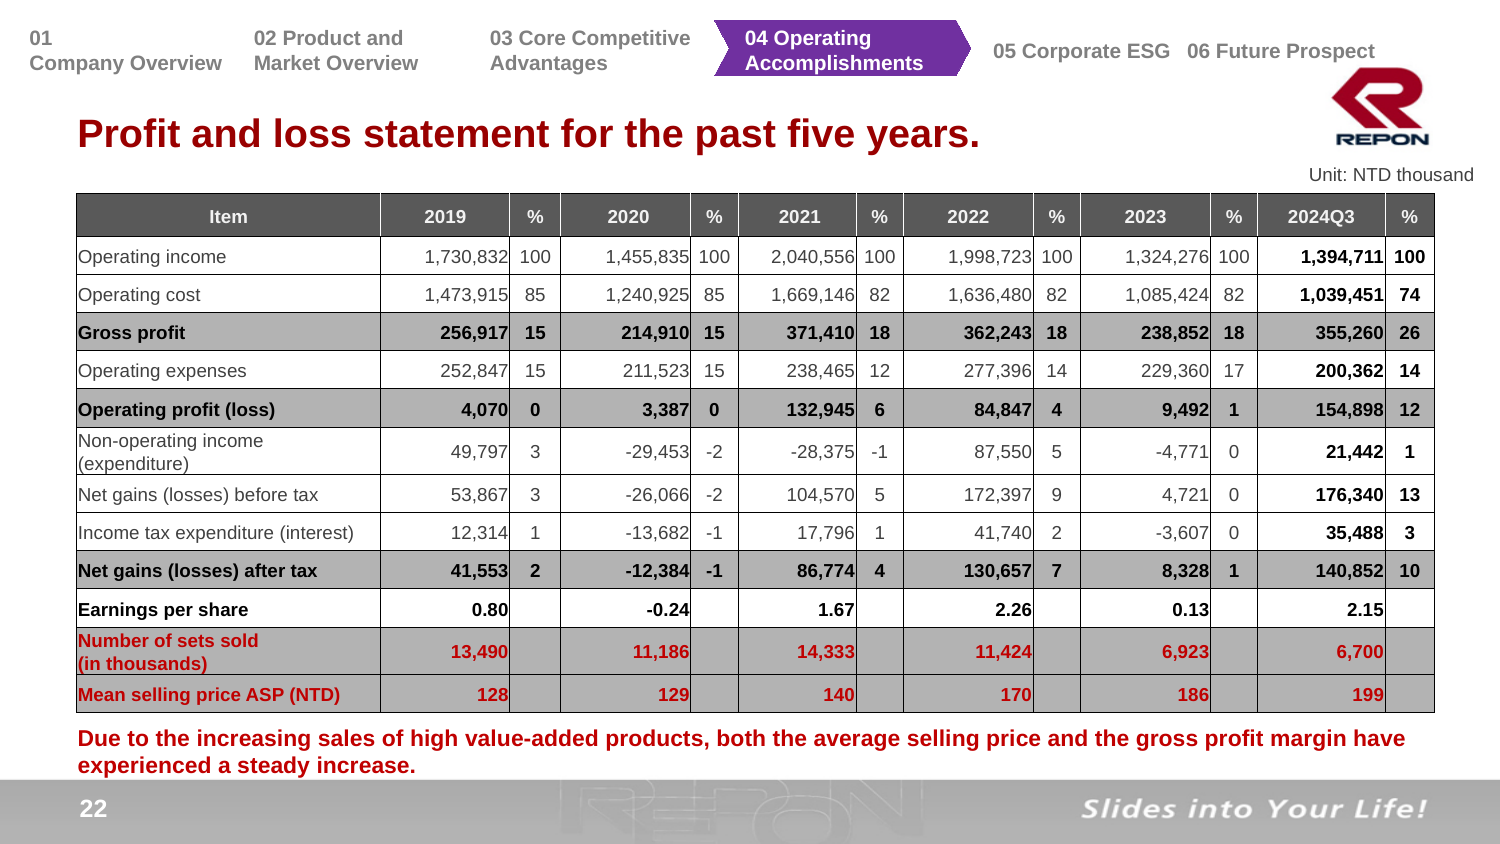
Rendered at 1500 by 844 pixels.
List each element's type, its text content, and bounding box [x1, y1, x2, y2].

table_cell 1,455,835 [561, 237, 690, 274]
table_cell 0.13 [1081, 589, 1210, 627]
table_cell 100 [510, 237, 560, 274]
table_cell [1386, 628, 1434, 674]
table_cell [1034, 675, 1080, 712]
table_cell 7 [1073, 551, 1080, 588]
table_header % [691, 194, 738, 236]
table_cell 14 [1073, 351, 1080, 388]
table_cell 2,040,556 [739, 237, 856, 274]
table_cell 1,998,723 [904, 237, 1033, 274]
text_box 21 [64, 785, 415, 844]
table_cell [691, 675, 738, 712]
table_cell 11,186 [561, 628, 690, 674]
table_cell 82 [1034, 275, 1080, 312]
table_cell 1,324,276 [1081, 237, 1210, 274]
table_cell 17 [1211, 351, 1257, 388]
table_cell Earnings per share [77, 589, 380, 627]
table_cell 1,394,711 [1258, 237, 1385, 274]
table_cell Operating cost [77, 275, 380, 312]
table_cell 176,340 [1258, 475, 1385, 512]
table_header % [857, 194, 903, 236]
table_cell 2.15 [1258, 589, 1385, 627]
table_cell 85 [510, 275, 560, 284]
table_cell 9,492 [1081, 389, 1210, 427]
table_cell 100 [857, 237, 903, 274]
table_cell 0 [1211, 475, 1257, 512]
table_cell 4 [1073, 389, 1080, 427]
table_cell 4,721 [1081, 475, 1210, 512]
table_cell Net gains (losses) before tax [77, 475, 137, 512]
table_cell -4,771 [1081, 428, 1210, 474]
table_header 2020 [561, 194, 690, 236]
table_cell 82 [1211, 275, 1257, 312]
table_cell 186 [1081, 675, 1210, 712]
table_header % [1386, 194, 1434, 236]
table_cell [1386, 589, 1434, 627]
table_cell 170 [904, 675, 1033, 712]
table_cell Gross profit [77, 313, 137, 350]
table_cell 85 [691, 275, 738, 284]
table_cell [1034, 589, 1080, 627]
table_cell 128 [381, 675, 509, 712]
table_cell 1,085,424 [1081, 275, 1210, 312]
table_cell 2 [1073, 513, 1080, 550]
picture [0, 0, 1500, 844]
table_cell 26 [1386, 313, 1434, 350]
table_cell Non-operating income (expenditure) [77, 428, 137, 474]
table_cell Mean selling price ASP (NTD) [77, 675, 380, 712]
table_cell [857, 628, 903, 674]
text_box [143, 287, 1069, 617]
table_header % [1211, 194, 1257, 236]
table_cell 1,473,915 [381, 275, 509, 284]
table_cell [691, 628, 738, 674]
table_cell 129 [561, 675, 690, 712]
table_cell [1211, 628, 1257, 674]
table_cell 82 [857, 275, 903, 284]
table_cell 100 [691, 237, 738, 274]
table_cell 154,898 [1258, 389, 1385, 427]
table_cell 199 [1258, 675, 1385, 712]
table_header 2024Q3 [1258, 194, 1385, 236]
table_header 2022 [904, 194, 1033, 236]
table_cell 6,700 [1258, 628, 1385, 674]
table_cell [1211, 675, 1257, 712]
table_cell 1,730,832 [381, 237, 509, 274]
table_cell 12 [1386, 389, 1434, 427]
table_header % [510, 194, 560, 236]
table_cell 229,360 [1081, 351, 1210, 388]
table_cell 238,852 [1081, 313, 1210, 350]
table_header 2019 [381, 194, 509, 236]
table_header Item [77, 194, 380, 236]
text_box Unit: NTD thousand [1293, 155, 1490, 193]
table_cell -3,607 [1081, 513, 1210, 550]
table_header 2021 [739, 194, 856, 236]
table_cell [857, 675, 903, 712]
table_cell [1034, 628, 1080, 674]
table_cell [1211, 589, 1257, 627]
table_cell Operating profit (loss) [77, 389, 137, 427]
table_cell 1,240,925 [561, 275, 690, 284]
table_cell 100 [1386, 237, 1434, 274]
table_cell 5 [1073, 428, 1080, 474]
table_cell 100 [1034, 237, 1080, 274]
table_cell 11,424 [904, 628, 1033, 674]
table_cell 1,636,480 [904, 275, 1033, 284]
table_cell 140 [739, 675, 856, 712]
table_cell 6,923 [1081, 628, 1210, 674]
table_cell Number of sets sold (in thousands) [77, 628, 380, 674]
table_cell 3 [1386, 513, 1434, 550]
table_cell [510, 628, 560, 674]
table_cell 14 [1386, 351, 1434, 388]
table_cell Operating expenses [77, 351, 137, 388]
table_cell Operating income [77, 237, 380, 274]
table_header 2023 [1081, 194, 1210, 236]
table_cell Net gains (losses) after tax [77, 551, 137, 588]
table_cell 200,362 [1258, 351, 1385, 388]
table_cell 0 [1211, 428, 1257, 474]
table_cell 35,488 [1258, 513, 1385, 550]
table_cell 8,328 [1081, 551, 1210, 588]
table_cell Income tax expenditure (interest) [77, 513, 137, 550]
table_cell 18 [1073, 313, 1080, 350]
table_cell 1 [1211, 389, 1257, 427]
table_cell 140,852 [1258, 551, 1385, 588]
table_cell 14,333 [739, 628, 856, 674]
table_cell 1,669,146 [739, 275, 856, 284]
table_cell 18 [1211, 313, 1257, 350]
table_cell 1,039,451 [1258, 275, 1385, 312]
table_cell 13 [1386, 475, 1434, 512]
table_cell 0 [1211, 513, 1257, 550]
table_cell 1 [1211, 551, 1257, 588]
text_box Due to the increasing sales of high value-added products, both the average selling price and the gross profit margin have experienced a steady increase. [64, 717, 1483, 785]
table_cell 74 [1386, 275, 1434, 312]
table_cell 100 [1211, 237, 1257, 274]
table_cell [1386, 675, 1434, 712]
table_cell 13,490 [381, 628, 509, 674]
table_cell 1 [1386, 428, 1434, 474]
table_cell 21,442 [1258, 428, 1385, 474]
text_box Profit and loss statement for the past five years. [64, 101, 1058, 162]
table_cell [510, 675, 560, 712]
table_cell 355,260 [1258, 313, 1385, 350]
table_cell 9 [1073, 475, 1080, 512]
table_cell 10 [1386, 551, 1434, 588]
table_header % [1034, 194, 1080, 236]
